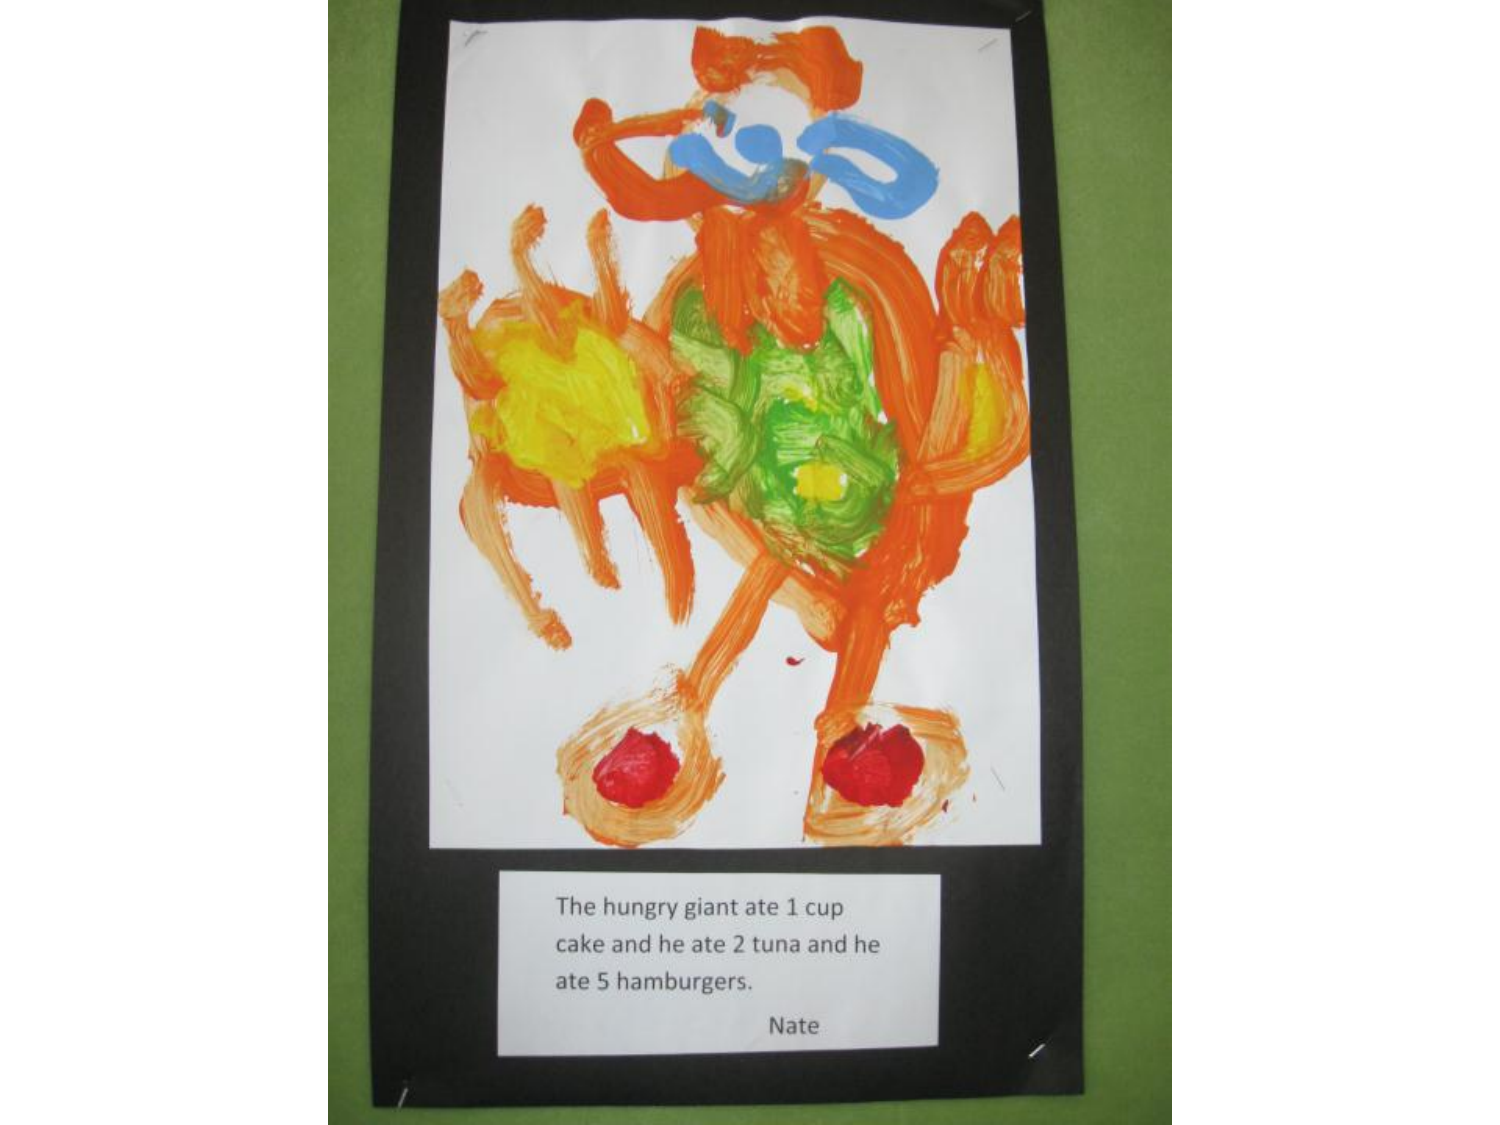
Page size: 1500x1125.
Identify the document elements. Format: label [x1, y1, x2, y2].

picture [327, 0, 1173, 1125]
